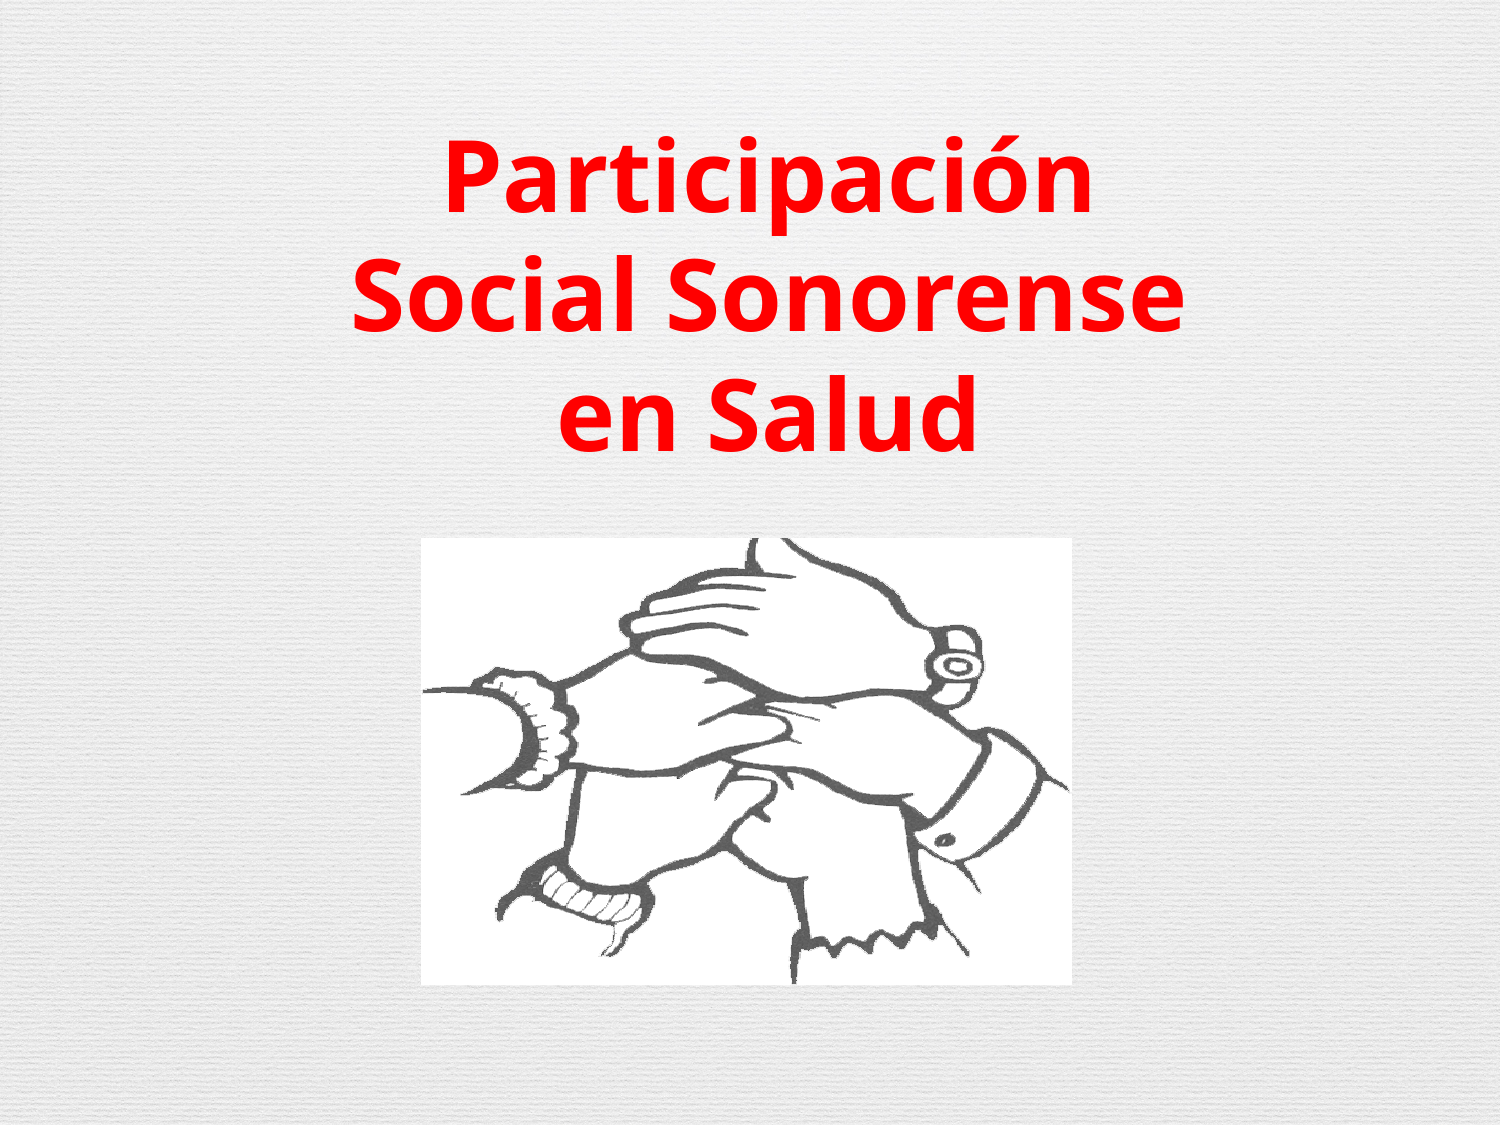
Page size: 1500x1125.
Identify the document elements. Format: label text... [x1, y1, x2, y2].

picture [0, 0, 1500, 1125]
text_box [421, 538, 1072, 985]
text_box Participación Social Sonorense en Salud [287, 104, 1252, 480]
